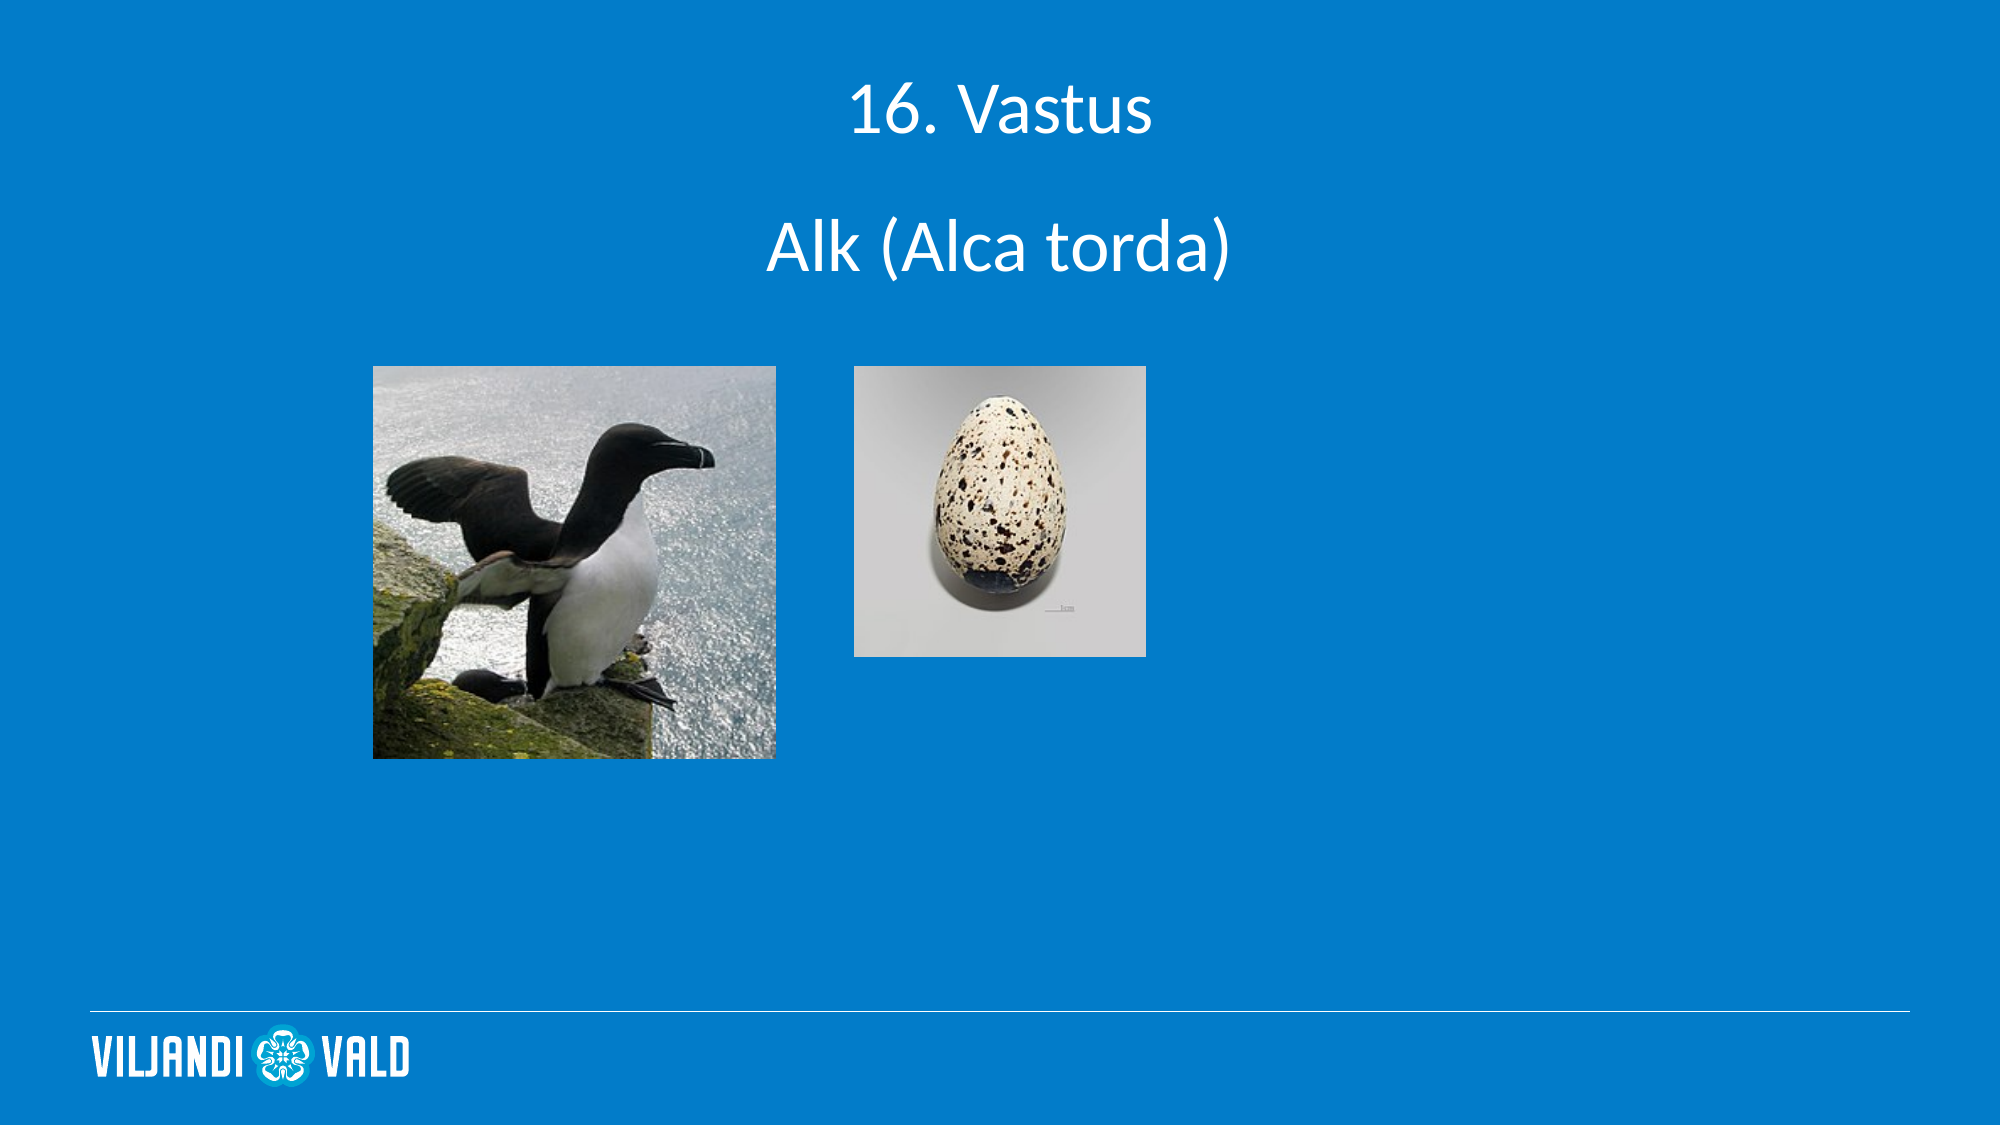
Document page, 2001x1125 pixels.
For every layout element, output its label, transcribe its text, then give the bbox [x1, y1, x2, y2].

picture [854, 365, 1146, 658]
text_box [90, 1022, 410, 1089]
list Alk (Alca torda) [99, 186, 1900, 1005]
title 16. Vastus [99, 45, 1900, 162]
picture [373, 365, 777, 759]
